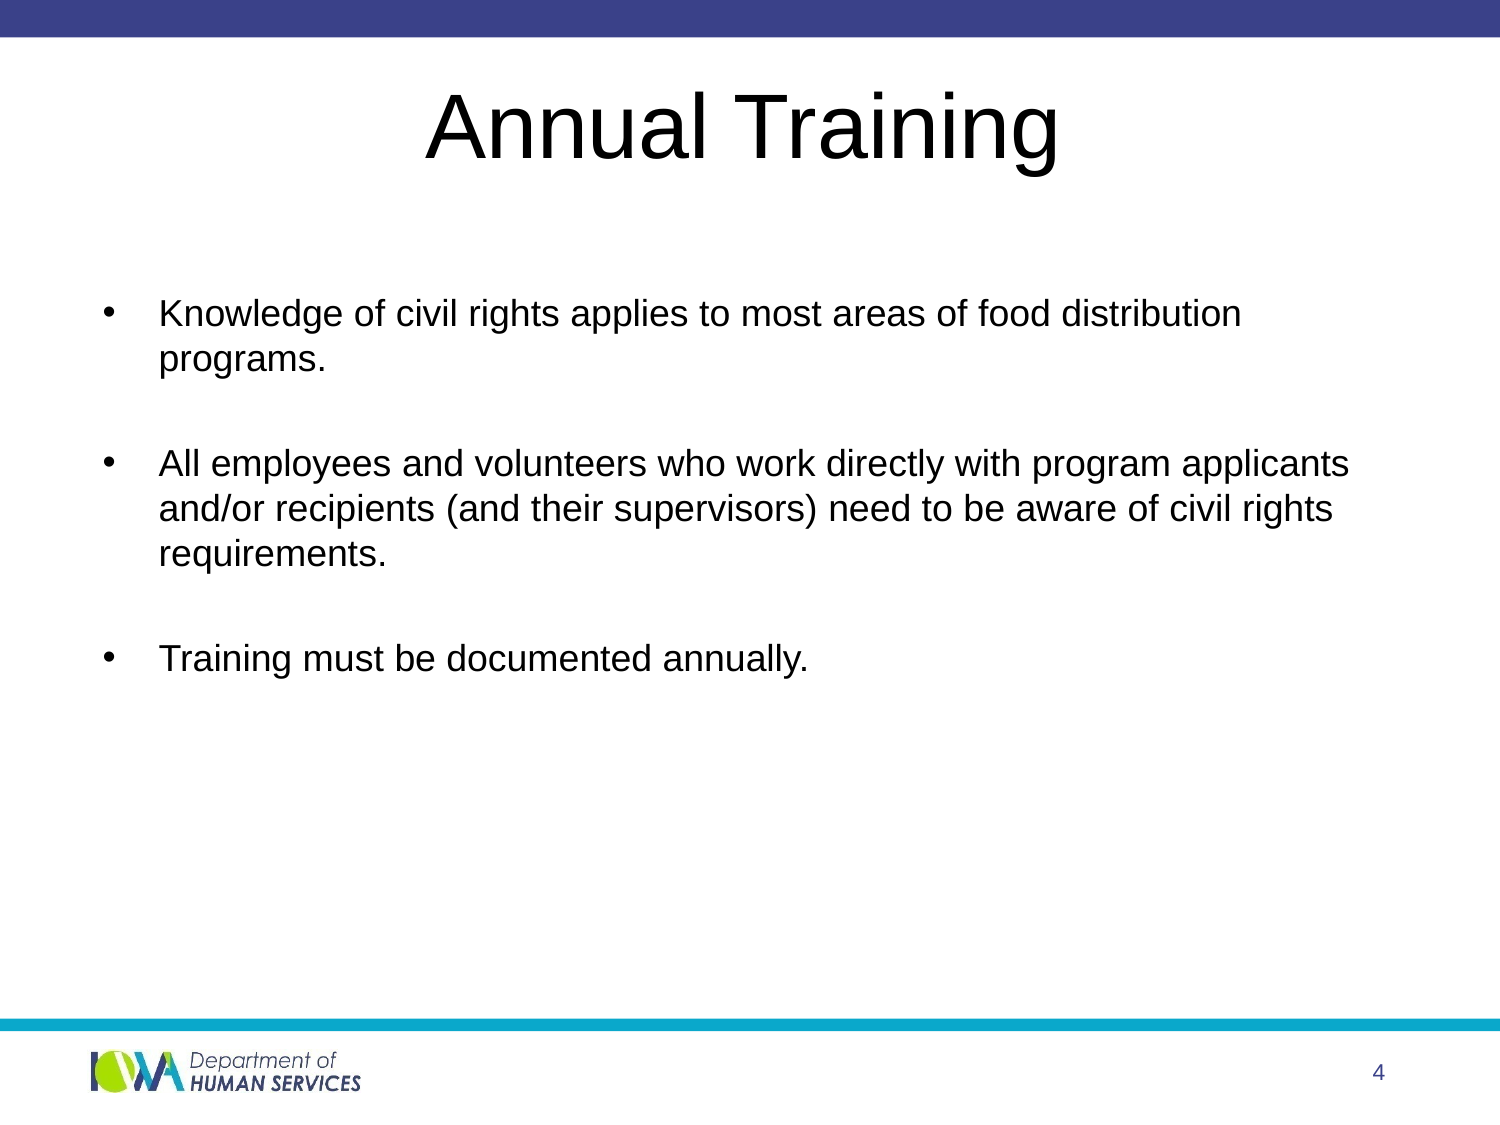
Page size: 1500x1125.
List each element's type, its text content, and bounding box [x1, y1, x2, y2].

title Annual Training [87, 59, 1400, 278]
list Knowledge of civil rights applies to most areas of food distribution programs. All employees and volunteers who work directly with program applicants and/or recipients (and their supervisors) need to be aware of civil rights requirements. Training must be documented annually. [87, 281, 1400, 1000]
picture [87, 1049, 363, 1093]
